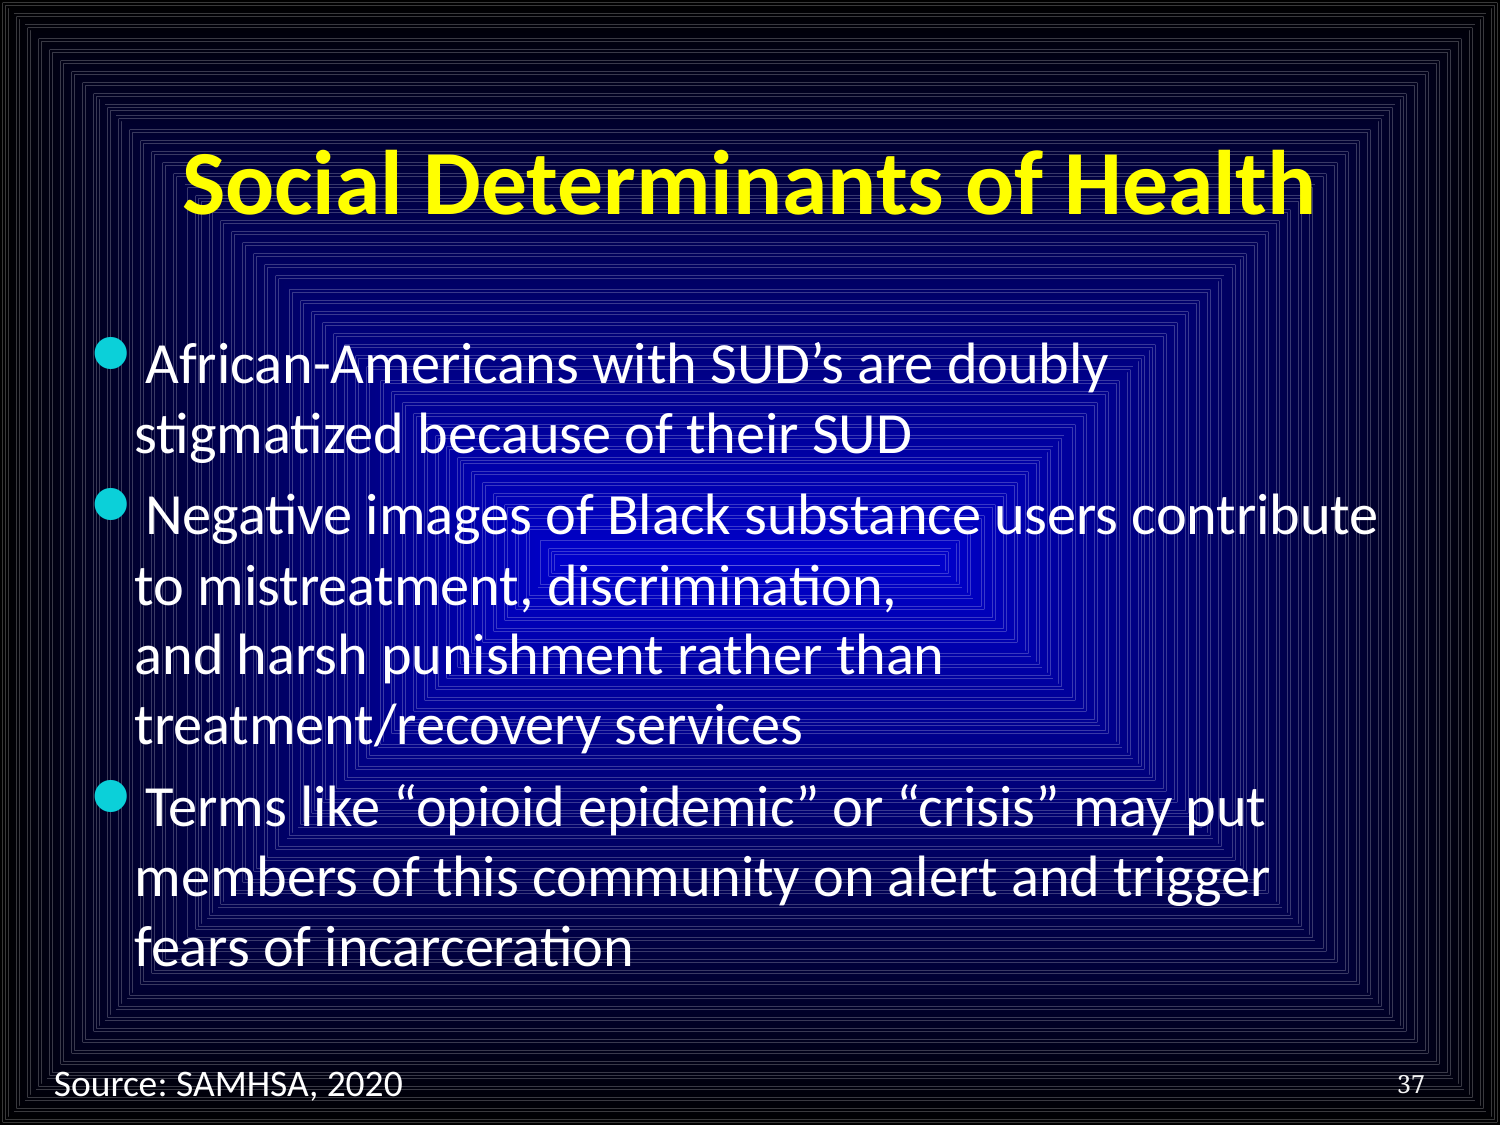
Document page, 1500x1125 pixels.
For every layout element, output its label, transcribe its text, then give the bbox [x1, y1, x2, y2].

title Social Determinants of Health [75, 115, 1425, 304]
list African-Americans with SUD’s are doubly stigmatized because of their SUD Negative images of Black substance users contribute to mistreatment, discrimination, and harsh punishment rather than treatment/recovery services Terms like “opioid epidemic” or “crisis” may put members of this community on alert and trigger fears of incarceration [75, 317, 1399, 1038]
slide_number 37 [1299, 1042, 1425, 1103]
text_box Source: SAMHSA, 2020 [39, 1051, 427, 1112]
